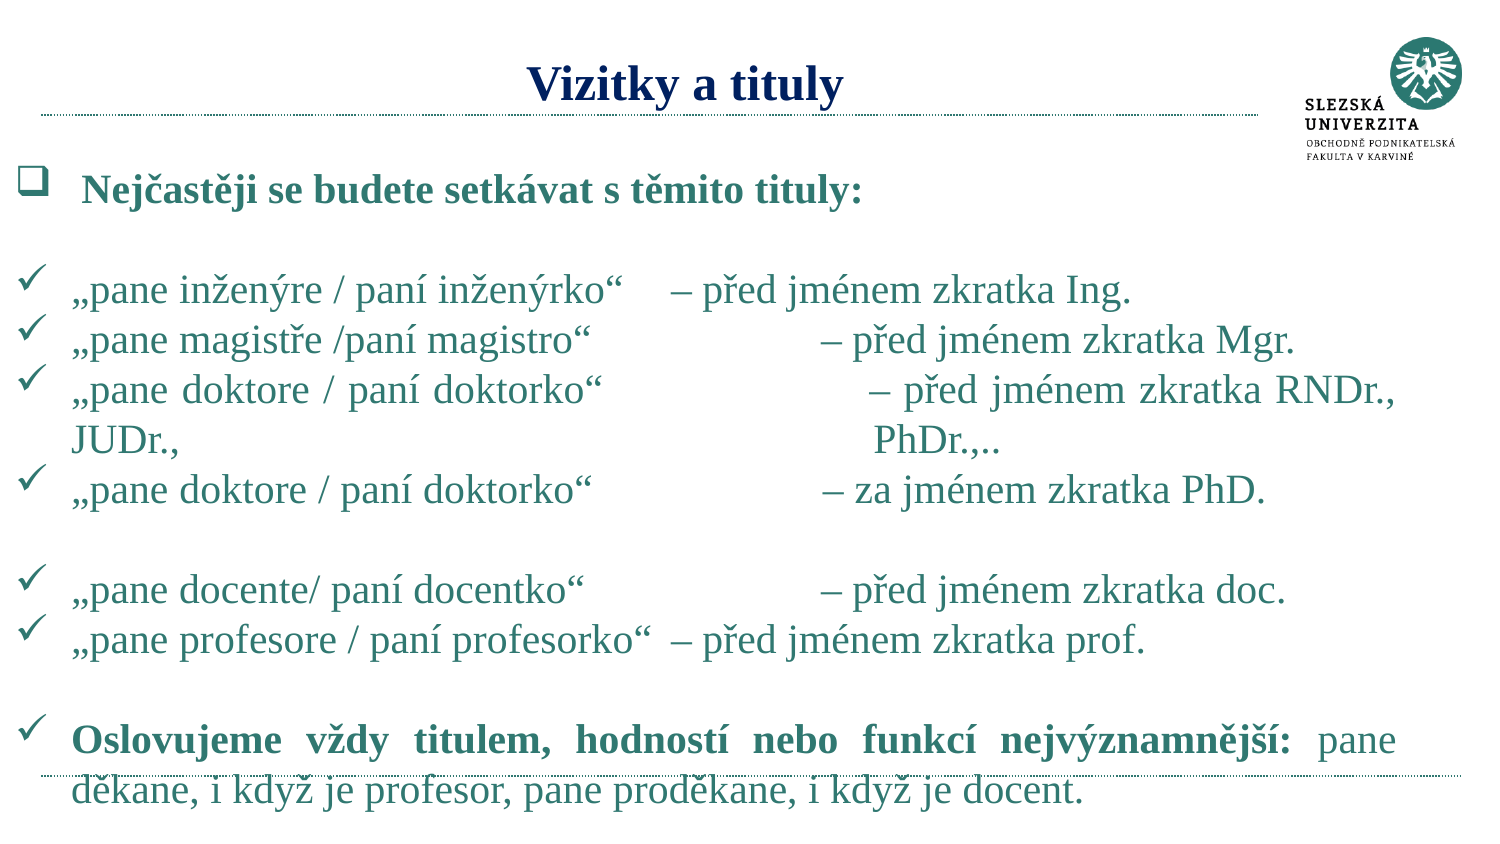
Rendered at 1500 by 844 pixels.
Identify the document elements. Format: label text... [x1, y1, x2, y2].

text_box Nejčastěji se budete setkávat s těmito tituly: „pane inženýre / paní inženýrko“ – před jménem zkratka Ing. „pane magistře /paní magistro“ – před jménem zkratka Mgr. „pane doktore / paní doktorko“ – před jménem zkratka RNDr., JUDr., PhDr.,.. „pane doktore / paní doktorko“ – za jménem zkratka PhD. „pane docente/ paní docentko“ – před jménem zkratka doc. „pane profesore / paní profesorko“ – před jménem zkratka prof. Oslovujeme vždy titulem, hodností nebo funkcí nejvýznamnější: pane děkane, i když je profesor, pane proděkane, i když je docent. [0, 154, 1412, 844]
title Vizitky a tituly [53, 43, 1318, 127]
picture [1305, 37, 1462, 160]
